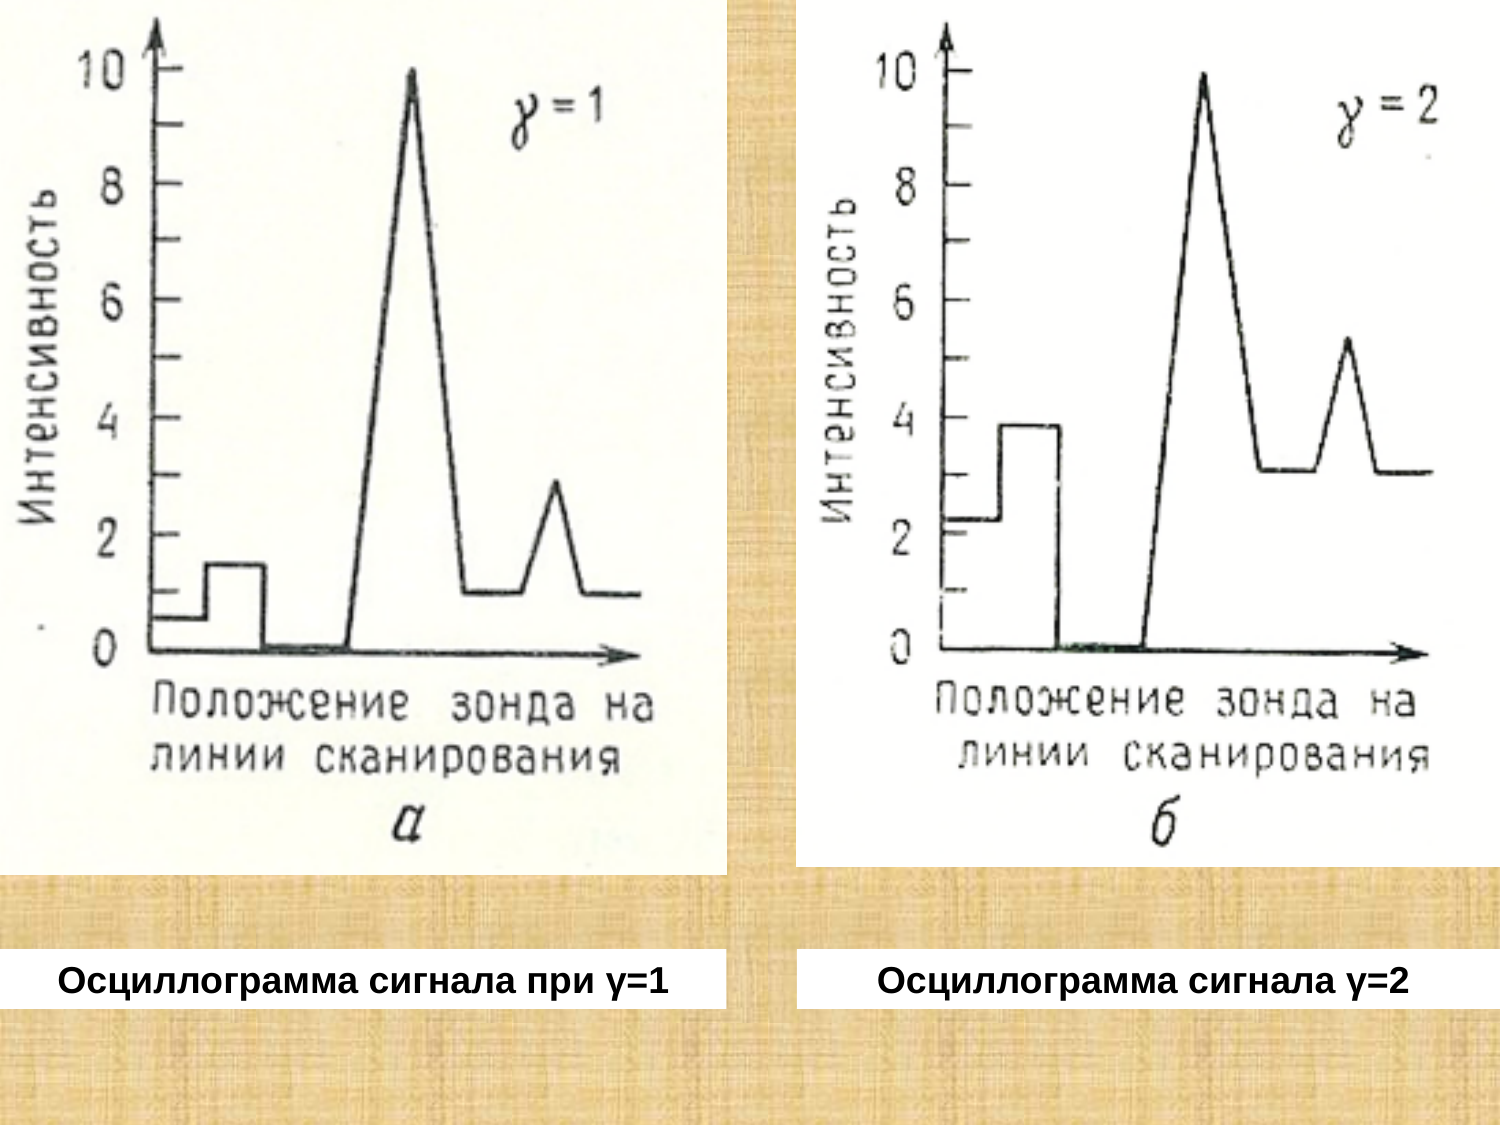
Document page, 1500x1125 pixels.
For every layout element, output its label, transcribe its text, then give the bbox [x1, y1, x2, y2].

text_box Осциллограмма сигнала при γ=1 [0, 949, 727, 1009]
picture [0, 0, 1500, 1125]
text_box Осциллограмма сигнала γ=2 [796, 949, 1500, 1009]
